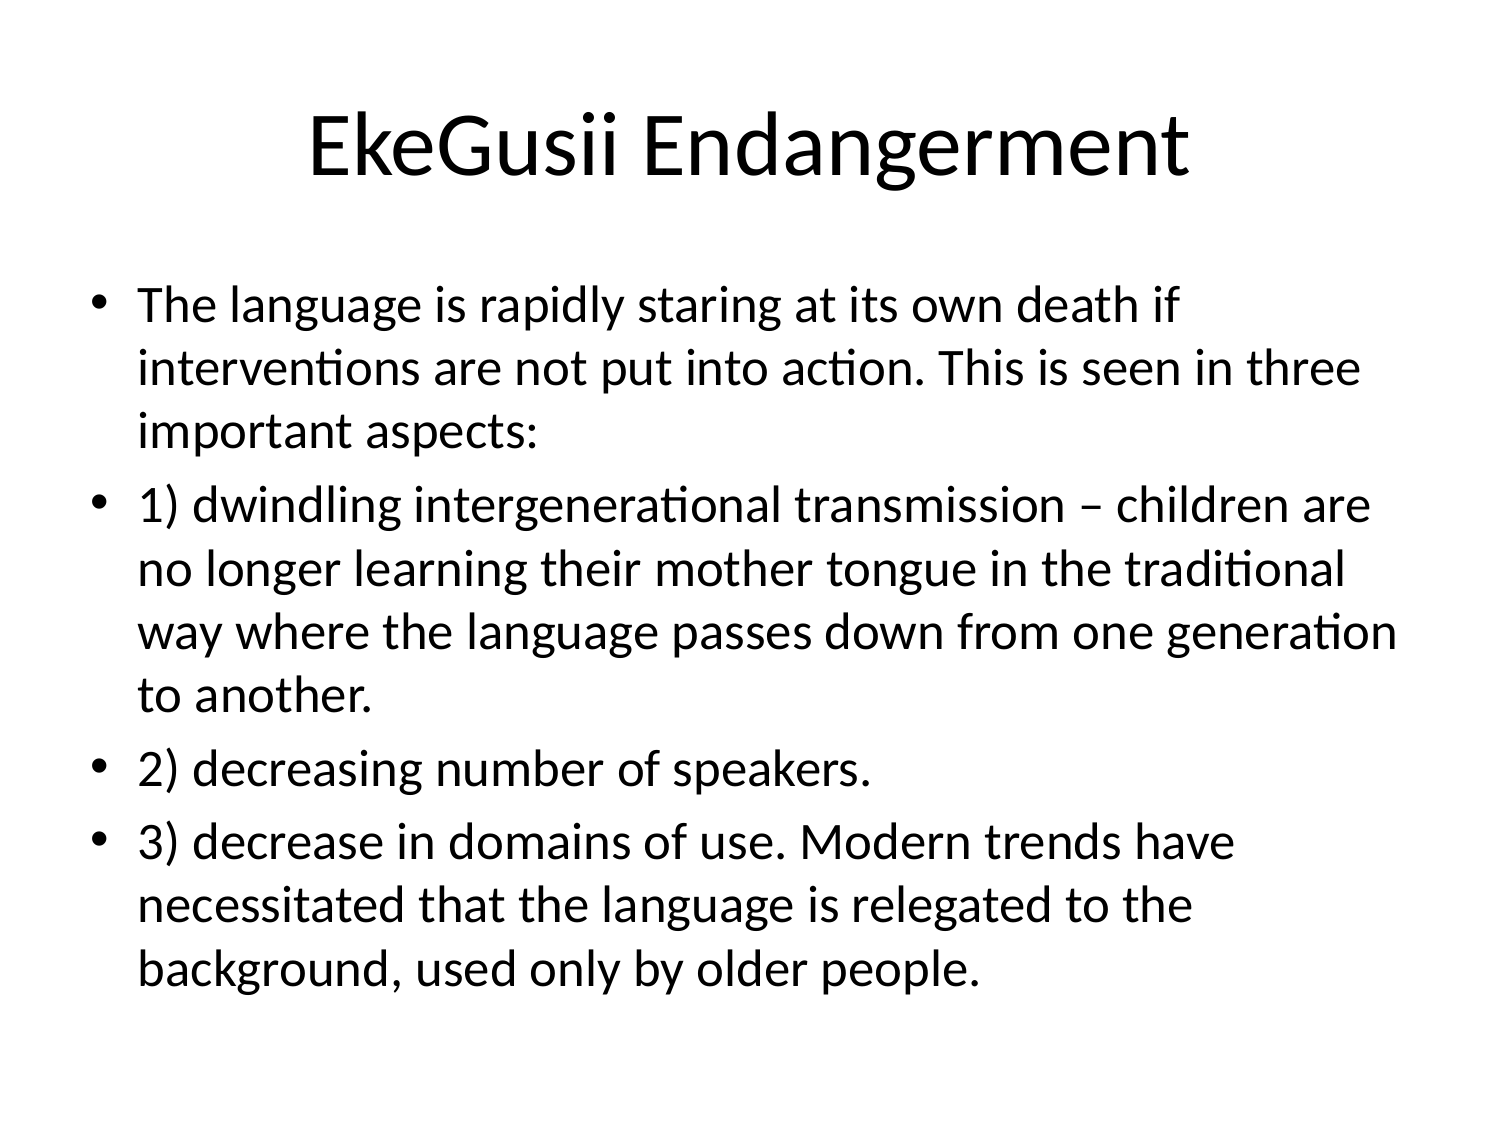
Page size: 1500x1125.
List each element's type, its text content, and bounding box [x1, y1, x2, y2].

title EkeGusii Endangerment [75, 45, 1425, 233]
list The language is rapidly staring at its own death if interventions are not put into action. This is seen in three important aspects: 1) dwindling intergenerational transmission – children are no longer learning their mother tongue in the traditional way where the language passes down from one generation to another. 2) decreasing number of speakers. 3) decrease in domains of use. Modern trends have necessitated that the language is relegated to the background, used only by older people. [75, 262, 1425, 1005]
